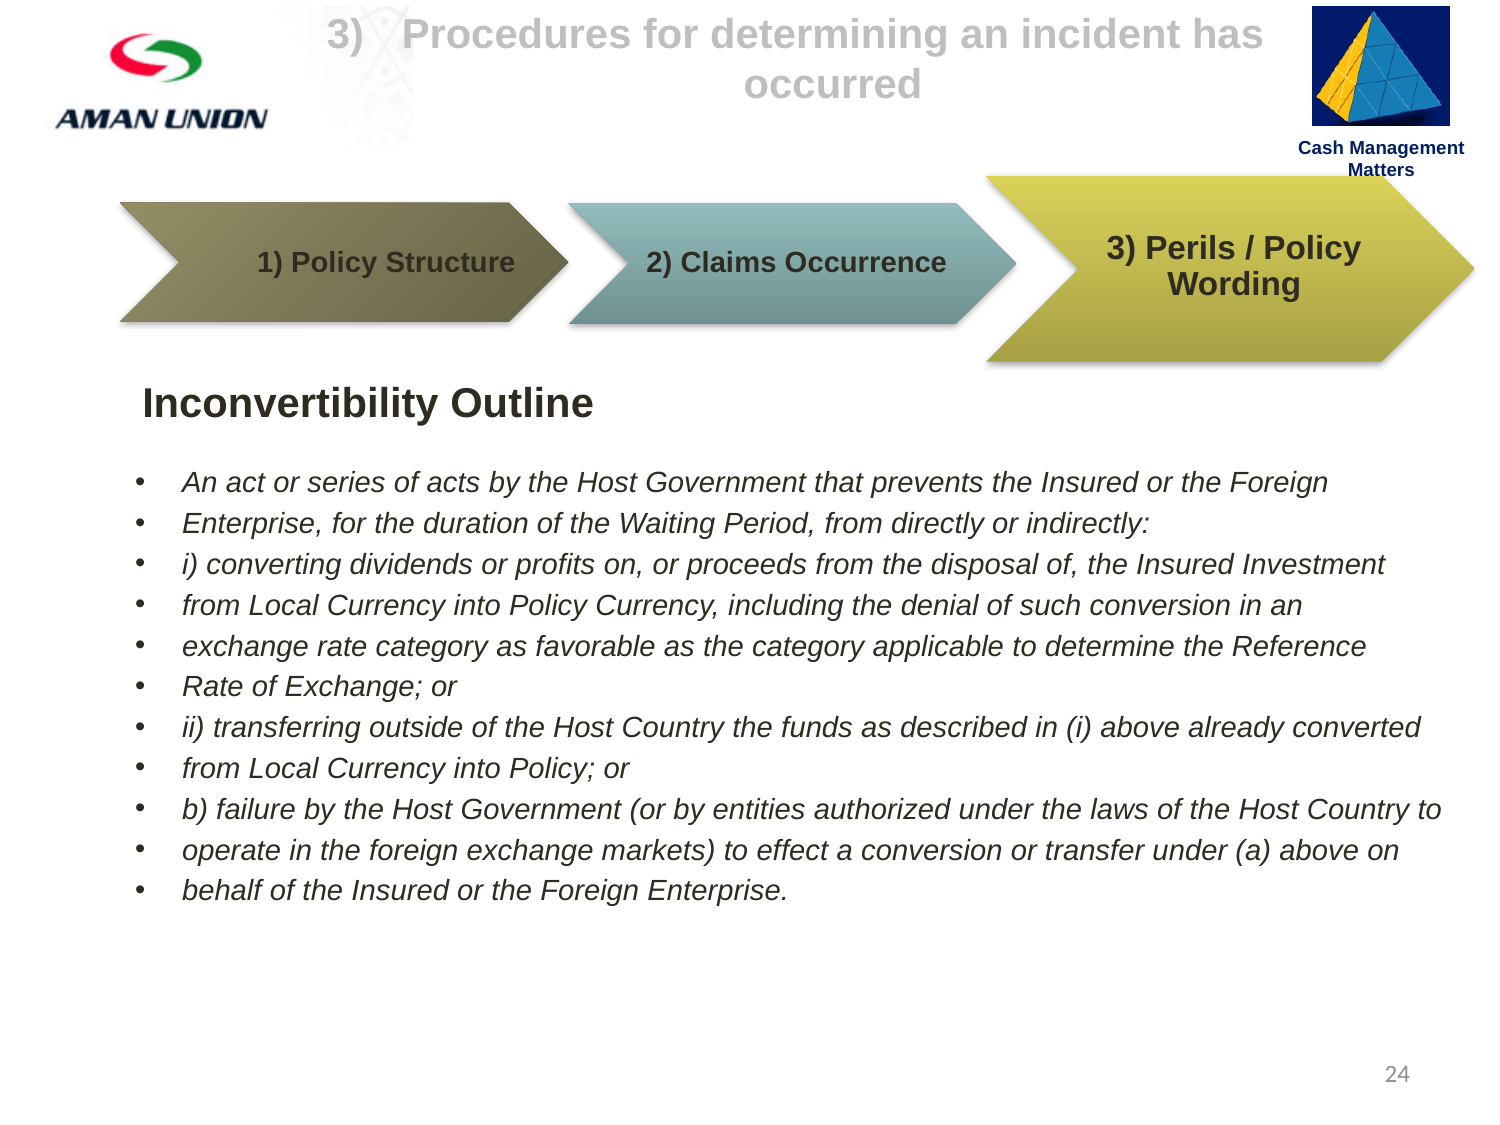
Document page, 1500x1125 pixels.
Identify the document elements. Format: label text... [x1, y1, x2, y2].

text_box An act or series of acts by the Host Government that prevents the Insured or the Foreign Enterprise, for the duration of the Waiting Period, from directly or indirectly: i) converting dividends or profits on, or proceeds from the disposal of, the Insured Investment from Local Currency into Policy Currency, including the denial of such conversion in an exchange rate category as favorable as the category applicable to determine the Reference Rate of Exchange; or ii) transferring outside of the Host Country the funds as described in (i) above already converted from Local Currency into Policy; or b) failure by the Host Government (or by entities authorized under the laws of the Host Country to operate in the foreign exchange markets) to effect a conversion or transfer under (a) above on behalf of the Insured or the Foreign Enterprise. [120, 456, 1475, 1083]
slide_number 24 [1074, 1042, 1425, 1103]
text_box Procedures for determining an incident has occurred [287, 0, 1304, 115]
picture [7, 5, 413, 151]
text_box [120, 202, 567, 323]
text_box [568, 202, 980, 325]
text_box Cash Management Matters [1260, 127, 1500, 189]
picture [1312, 5, 1451, 127]
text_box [985, 173, 1475, 362]
text_box Inconvertibility Outline [127, 345, 712, 456]
